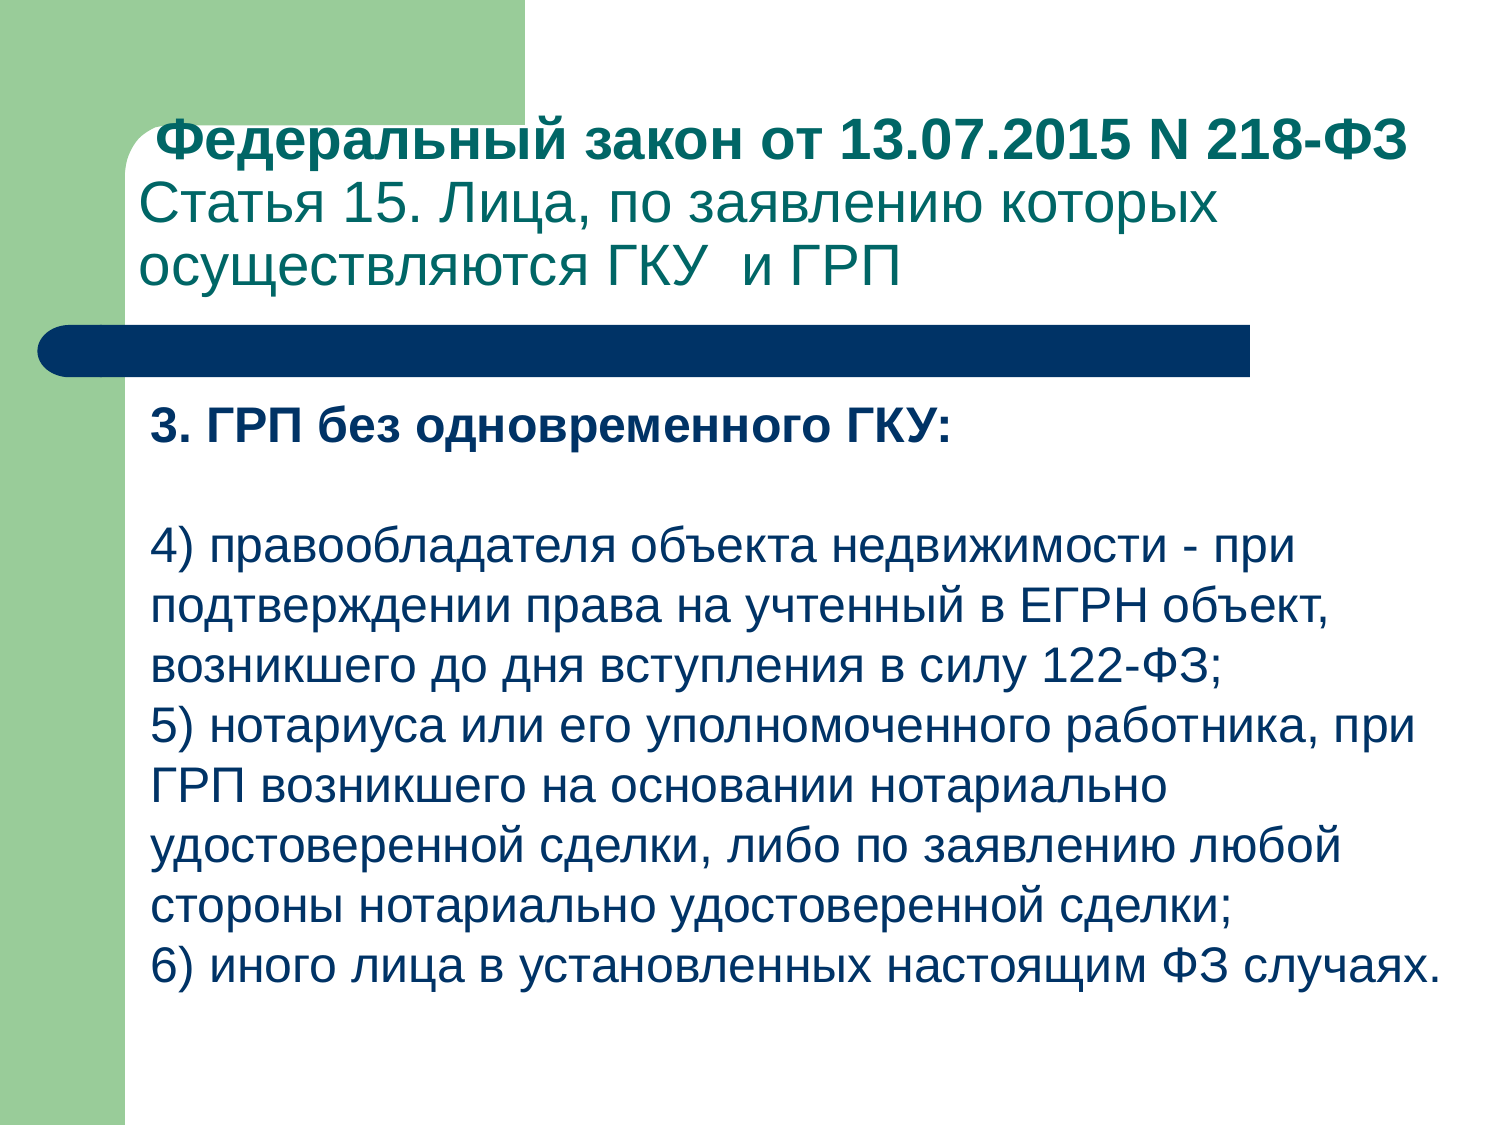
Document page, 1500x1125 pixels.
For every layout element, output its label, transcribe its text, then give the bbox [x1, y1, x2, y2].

title Федеральный закон от 13.07.2015 N 218-ФЗ Статья 15. Лица, по заявлению которых осуществляются ГКУ и ГРП [123, 101, 1484, 303]
text_box 3. ГРП без одновременного ГКУ: 4) правообладателя объекта недвижимости - при подтверждении права на учтенный в ЕГРН объект, возникшего до дня вступления в силу 122-ФЗ; 5) нотариуса или его уполномоченного работника, при ГРП возникшего на основании нотариально удостоверенной сделки, либо по заявлению любой стороны нотариально удостоверенной сделки; 6) иного лица в установленных настоящим ФЗ случаях. [135, 385, 1483, 1001]
